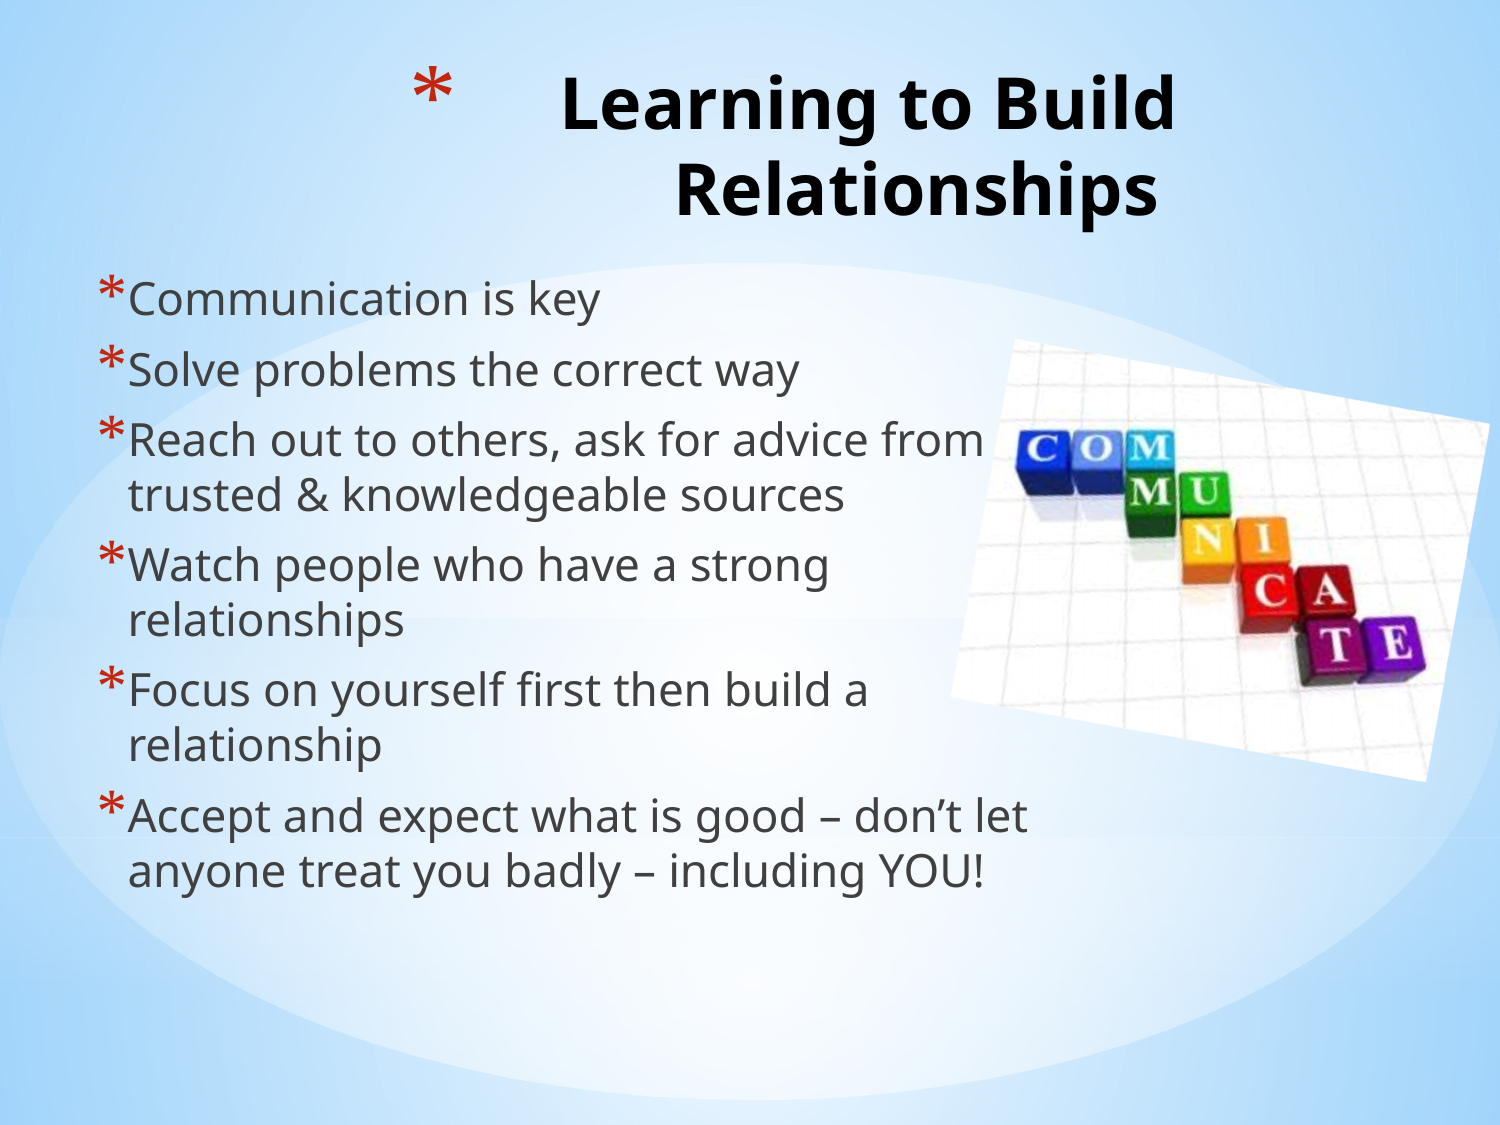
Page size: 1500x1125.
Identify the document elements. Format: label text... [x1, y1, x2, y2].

list Communication is key Solve problems the correct way Reach out to others, ask for advice from trusted & knowledgeable sources Watch people who have a strong relationships Focus on yourself first then build a relationship Accept and expect what is good – don’t let anyone treat you badly – including YOU! [75, 262, 1075, 1005]
picture [951, 339, 1489, 781]
title Learning to Build Relationships [125, 50, 1194, 238]
